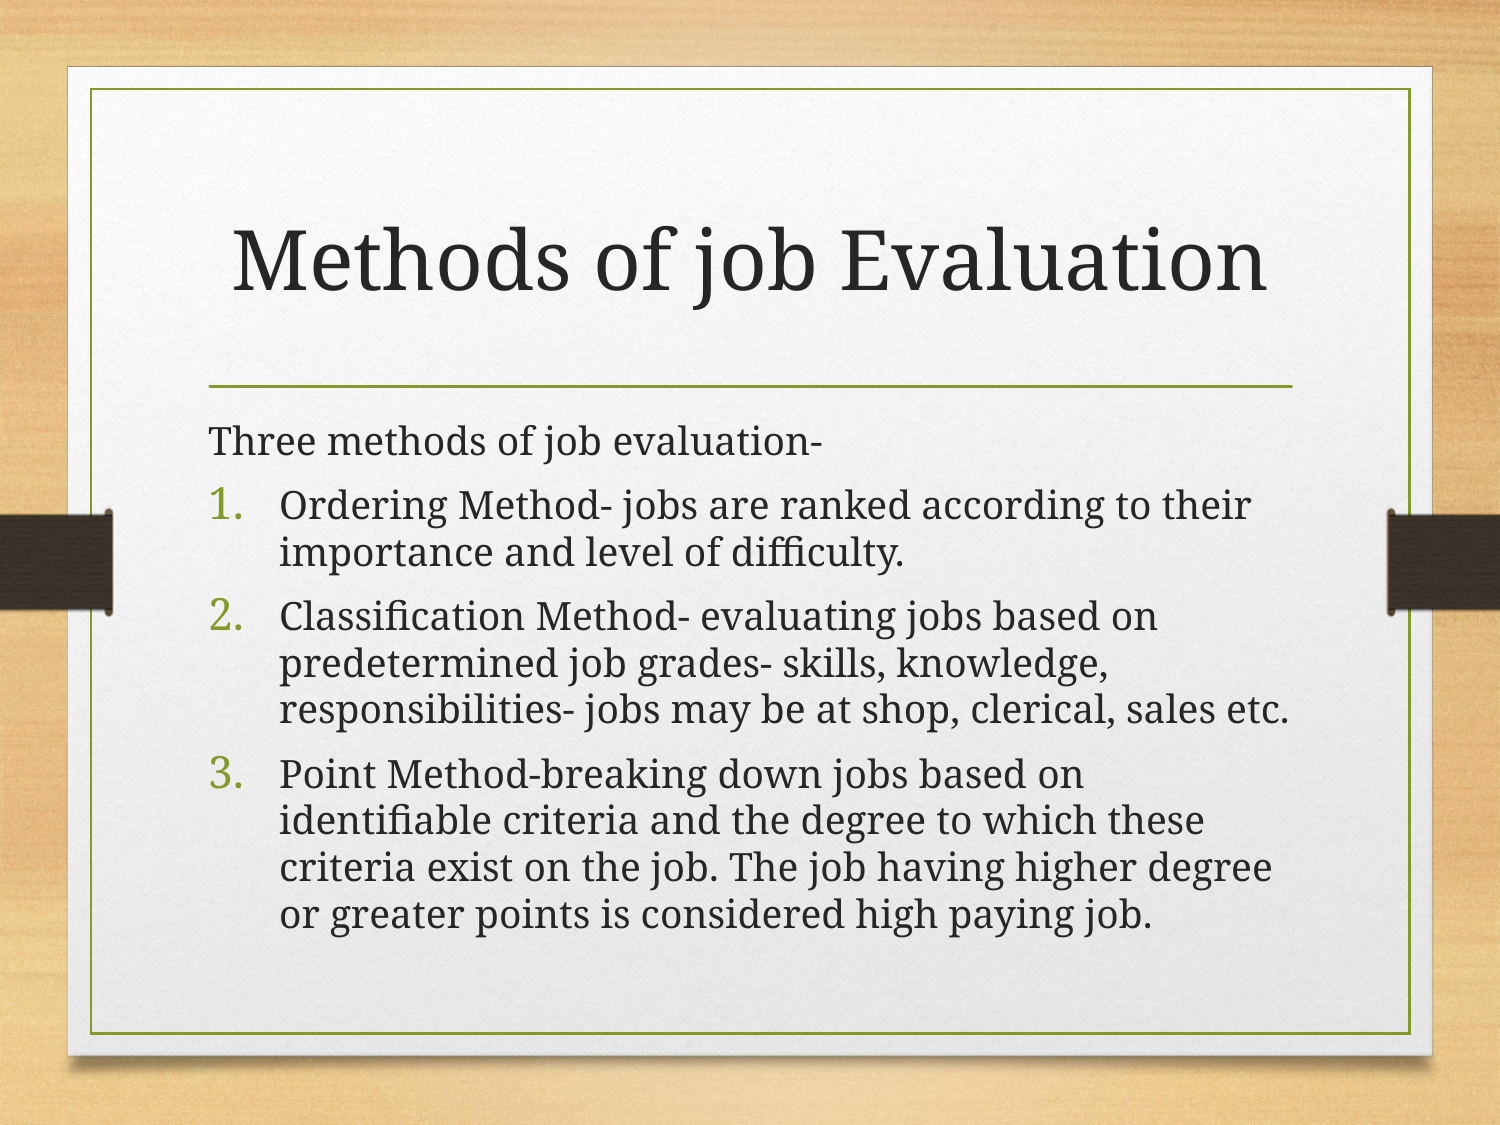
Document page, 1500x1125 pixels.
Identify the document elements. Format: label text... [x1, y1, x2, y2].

picture [0, 0, 1500, 1125]
title Methods of job Evaluation [193, 150, 1309, 365]
list Three methods of job evaluation- Ordering Method- jobs are ranked according to their importance and level of difficulty. Classification Method- evaluating jobs based on predetermined job grades- skills, knowledge, responsibilities- jobs may be at shop, clerical, sales etc. Point Method-breaking down jobs based on identifiable criteria and the degree to which these criteria exist on the job. The job having higher degree or greater points is considered high paying job. [193, 408, 1309, 974]
